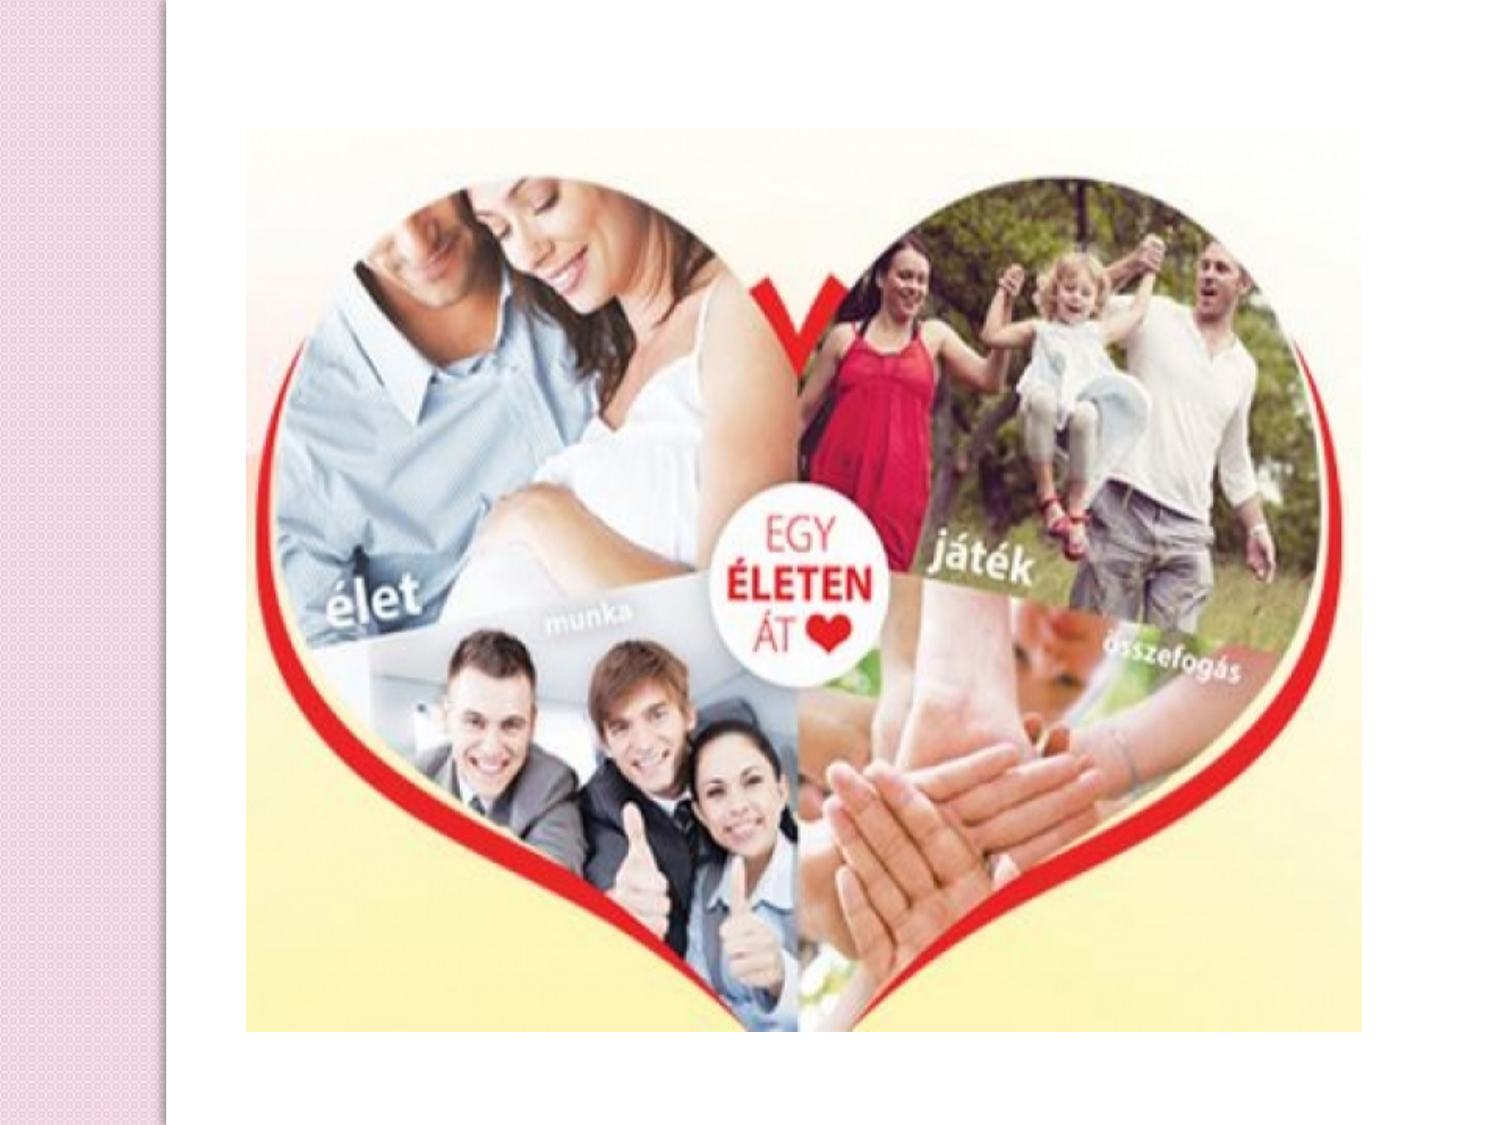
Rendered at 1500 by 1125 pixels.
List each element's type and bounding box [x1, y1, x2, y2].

picture [245, 128, 1362, 1032]
